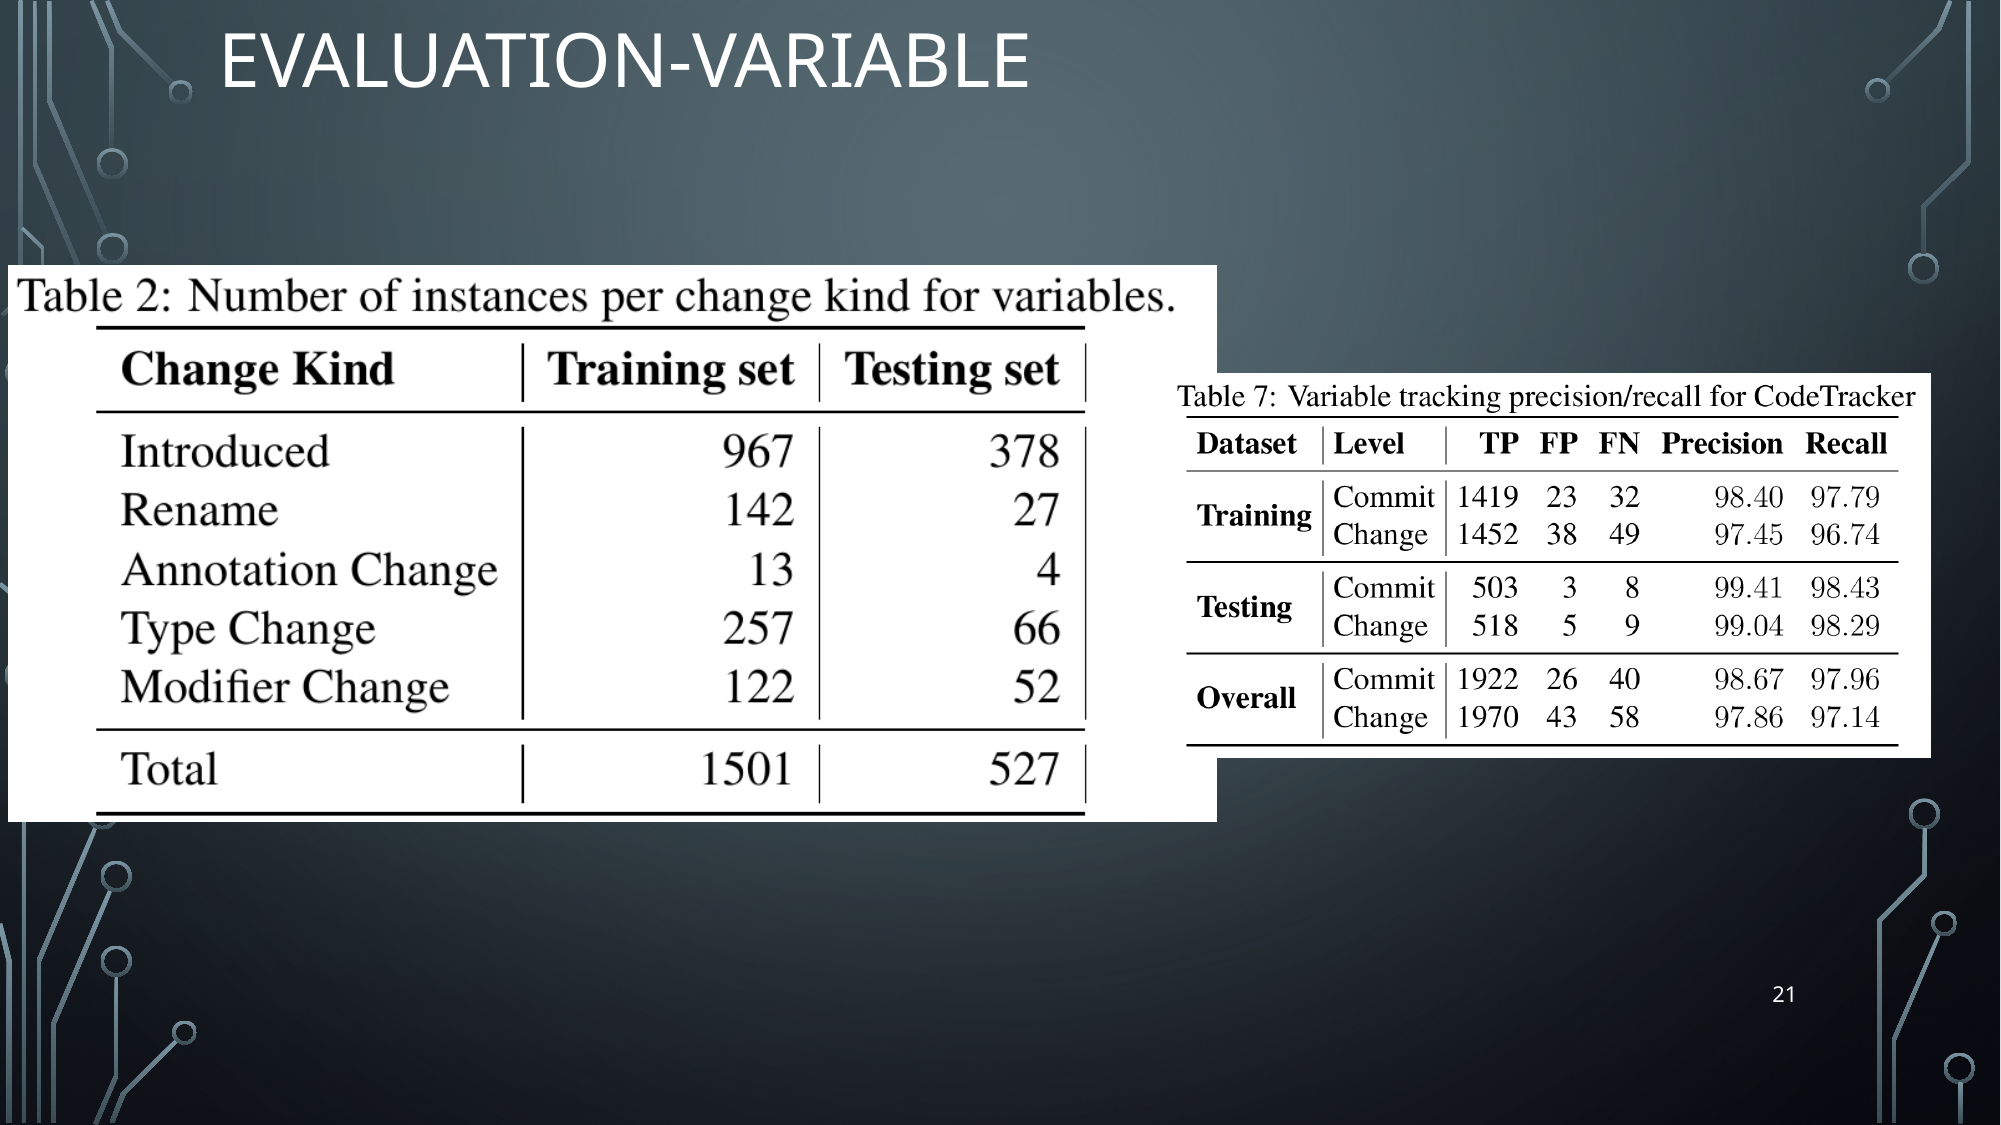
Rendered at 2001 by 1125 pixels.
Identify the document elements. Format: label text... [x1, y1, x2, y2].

title Evaluation-Variable [203, 0, 1813, 127]
slide_number 21 [1685, 965, 1813, 1025]
picture [7, 265, 1932, 822]
